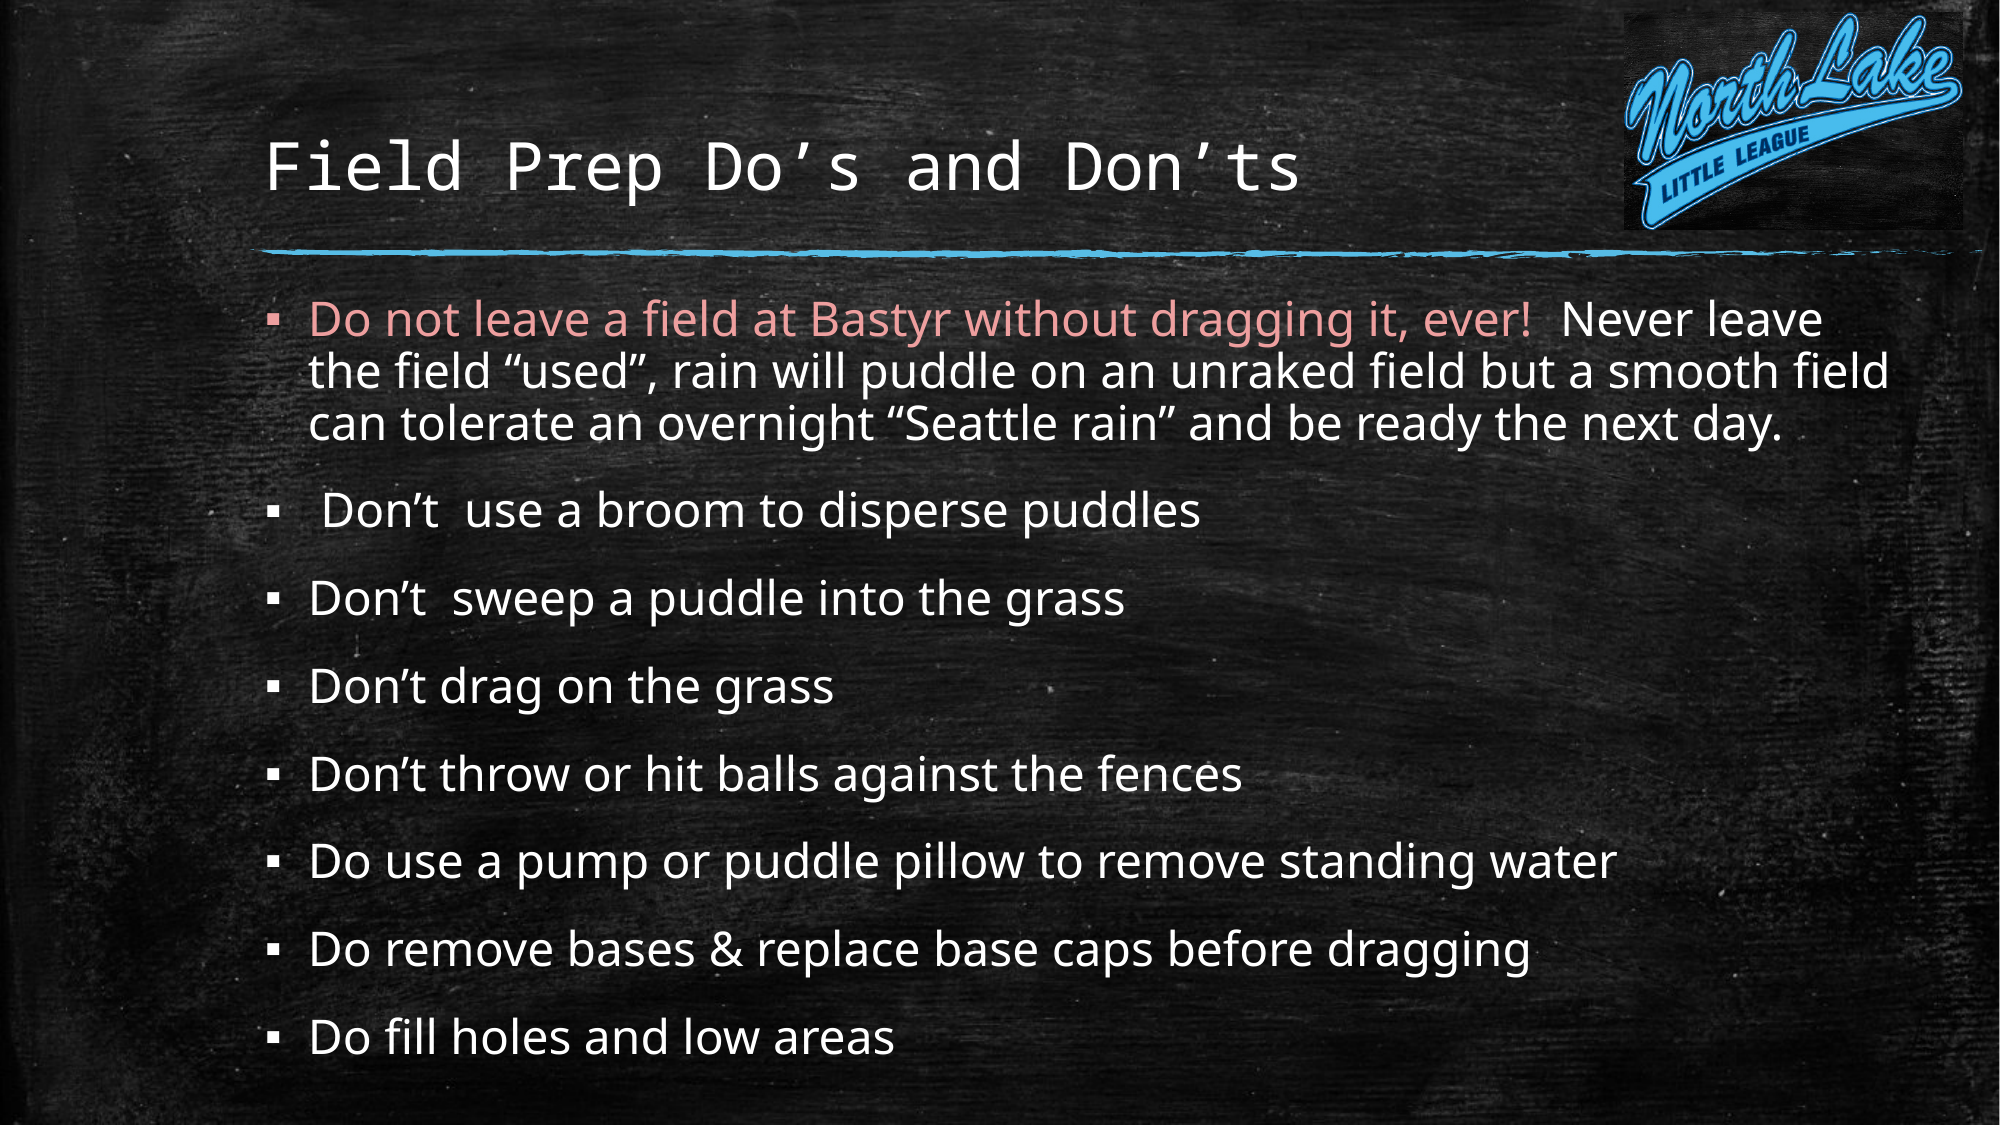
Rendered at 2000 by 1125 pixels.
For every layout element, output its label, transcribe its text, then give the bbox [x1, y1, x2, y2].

list Do not leave a field at Bastyr without dragging it, ever! Never leave the field “used”, rain will puddle on an unraked field but a smooth field can tolerate an overnight “Seattle rain” and be ready the next day. Don’t use a broom to disperse puddles Don’t sweep a puddle into the grass Don’t drag on the grass Don’t throw or hit balls against the fences Do use a pump or puddle pillow to remove standing water Do remove bases & replace base caps before dragging Do fill holes and low areas [249, 287, 1913, 1088]
title Field Prep Do’s and Don’ts [249, 45, 1624, 213]
picture [1624, 12, 1963, 230]
